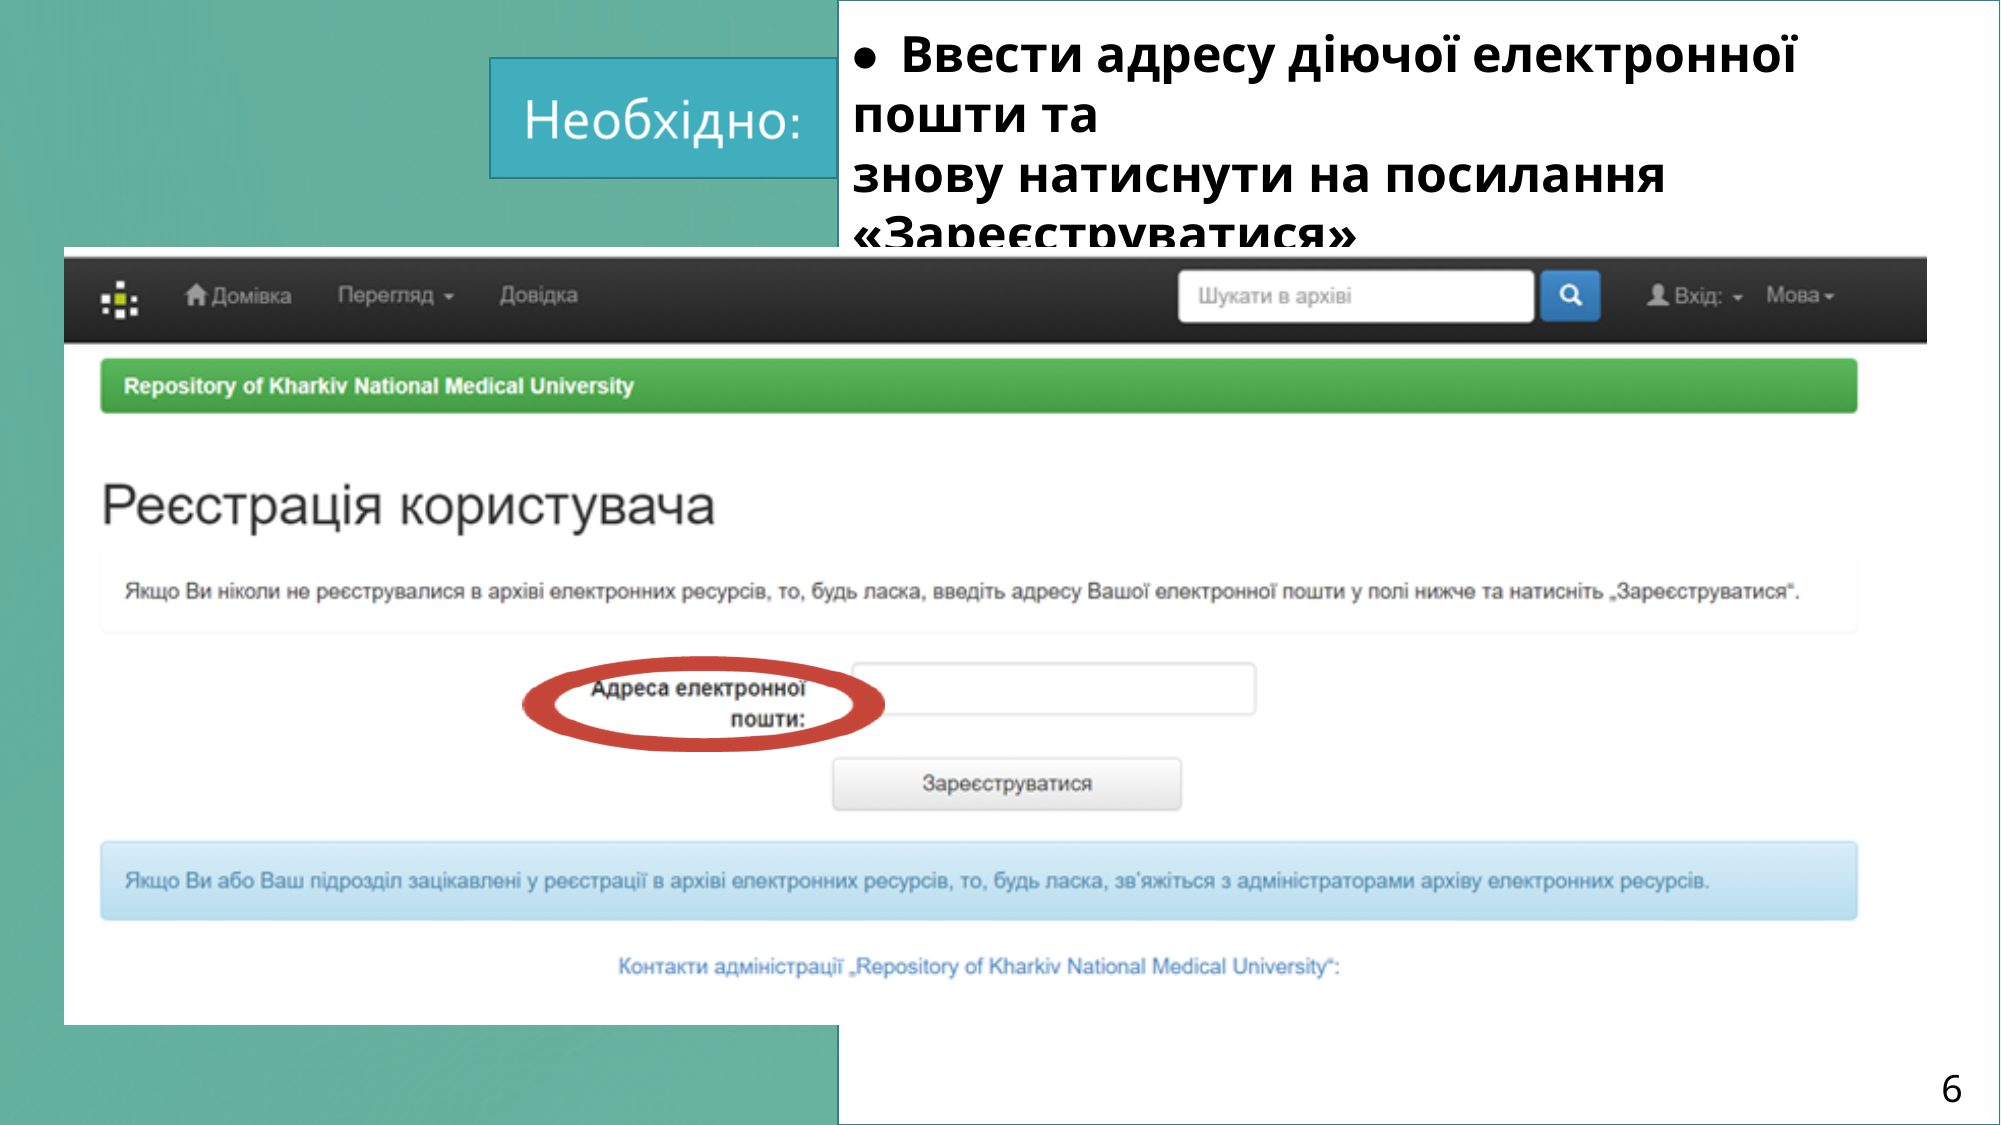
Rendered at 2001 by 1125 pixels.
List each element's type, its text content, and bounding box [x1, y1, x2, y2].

picture [64, 247, 1927, 1025]
text_box • Ввести адресу діючої електронної пошти та знову натиснути на посилання «Зареєструватися» [837, 0, 2000, 1125]
text_box 6 [1926, 1057, 1988, 1118]
text_box 23 [1988, 1057, 1996, 1118]
picture [487, 57, 838, 190]
